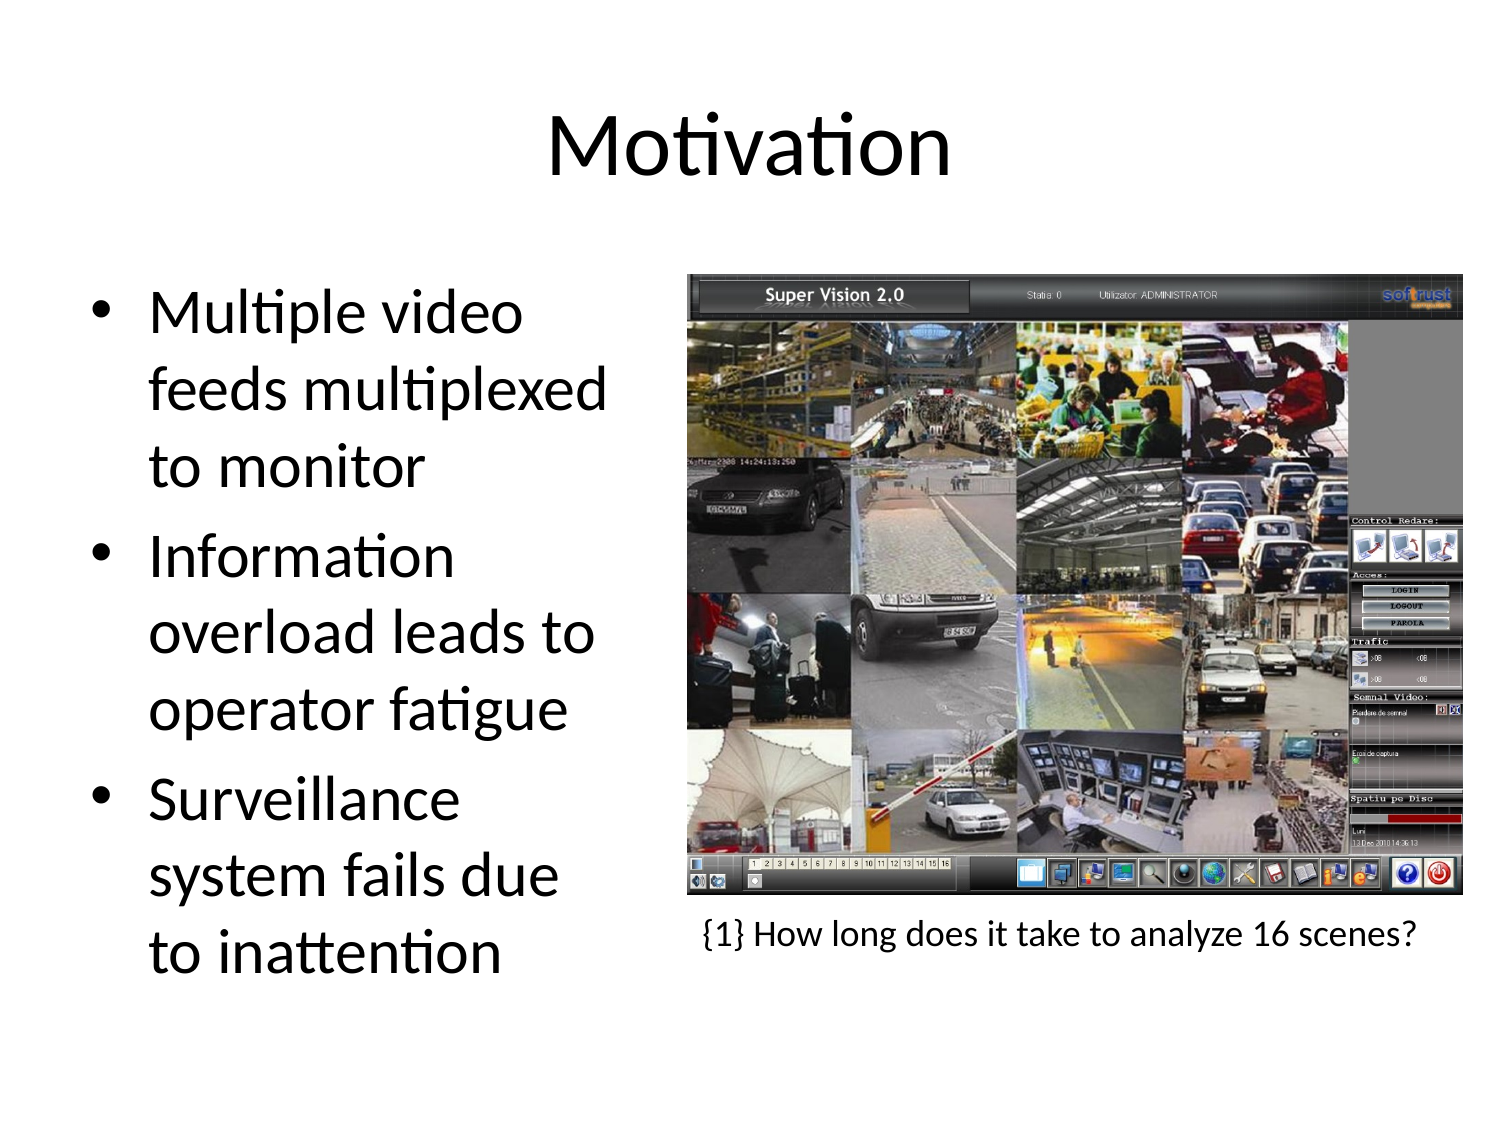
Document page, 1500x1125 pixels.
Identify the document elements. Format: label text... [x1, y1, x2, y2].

title Motivation [75, 45, 1425, 233]
list Multiple video feeds multiplexed to monitor Information overload leads to operator fatigue Surveillance system fails due to inattention [75, 262, 638, 1005]
text_box {1} How long does it take to analyze 16 scenes? [687, 902, 1463, 961]
picture [687, 274, 1463, 896]
